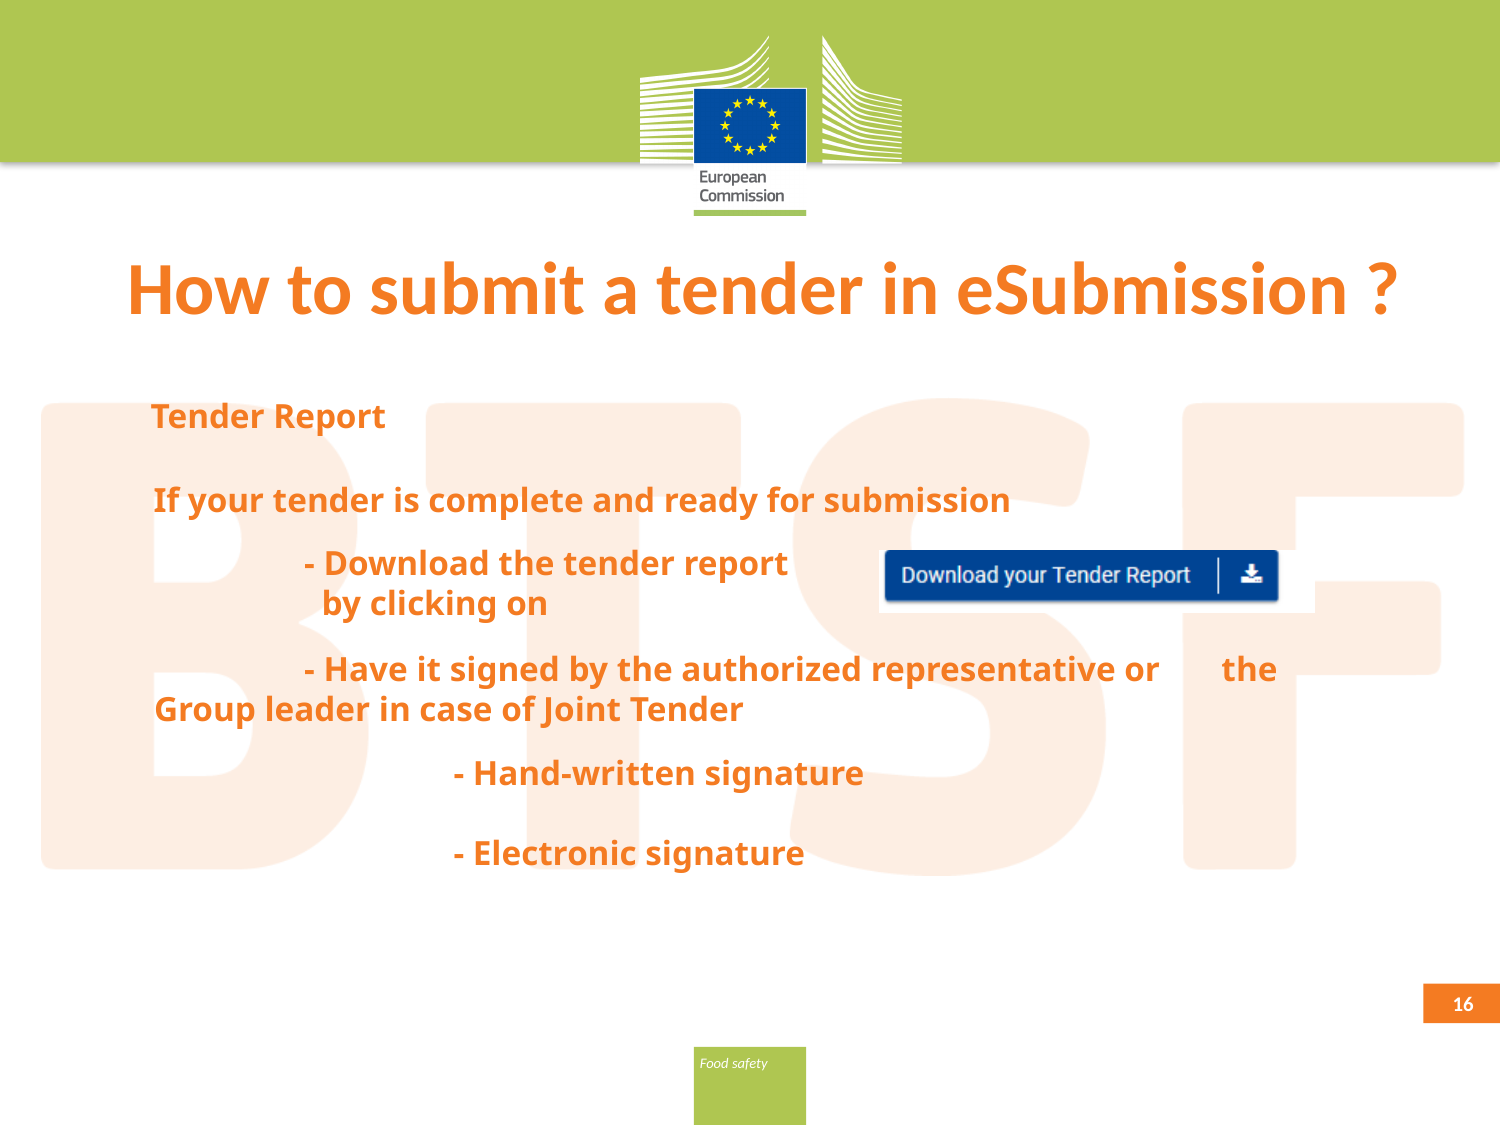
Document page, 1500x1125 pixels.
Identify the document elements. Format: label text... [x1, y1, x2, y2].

picture [879, 550, 1315, 614]
text_box Tender Report [135, 373, 1358, 457]
slide_number 15 [1423, 983, 1500, 1024]
picture [41, 397, 1465, 876]
text_box - Download the tender report by clicking on [139, 540, 1361, 624]
picture [640, 35, 902, 216]
text_box How to submit a tender in eSubmission ? [110, 231, 1435, 362]
text_box - Hand-written signature - Electronic signature [138, 810, 1361, 894]
text_box - Have it signed by the authorized representative or the Group leader in case of Joint Tender [139, 646, 1361, 730]
text_box If your tender is complete and ready for submission [138, 457, 1361, 541]
